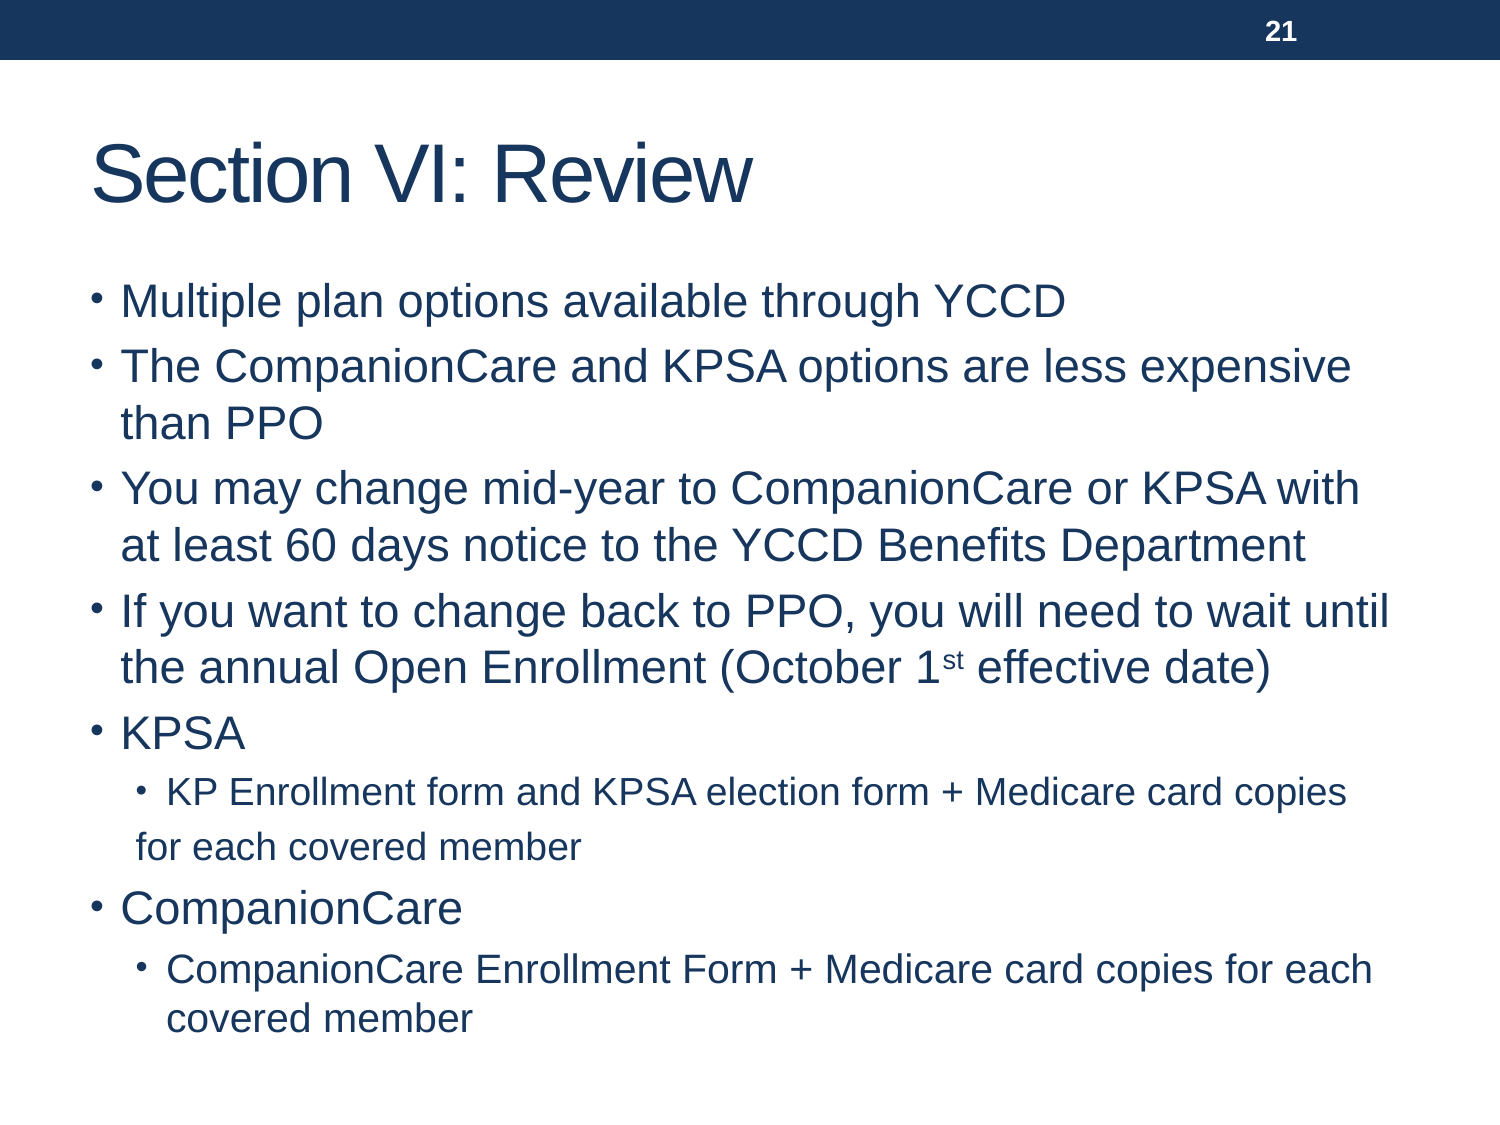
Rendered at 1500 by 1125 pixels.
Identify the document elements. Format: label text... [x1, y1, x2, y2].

title Section VI: Review [75, 87, 1425, 250]
slide_number 21 [1250, 3, 1425, 57]
list Multiple plan options available through YCCD The CompanionCare and KPSA options are less expensive than PPO You may change mid-year to CompanionCare or KPSA with at least 60 days notice to the YCCD Benefits Department If you want to change back to PPO, you will need to wait until the annual Open Enrollment (October 1st effective date) KPSA KP Enrollment form and KPSA election form + Medicare card copies for each covered member CompanionCare CompanionCare Enrollment Form + Medicare card copies for each covered member [75, 262, 1425, 1063]
